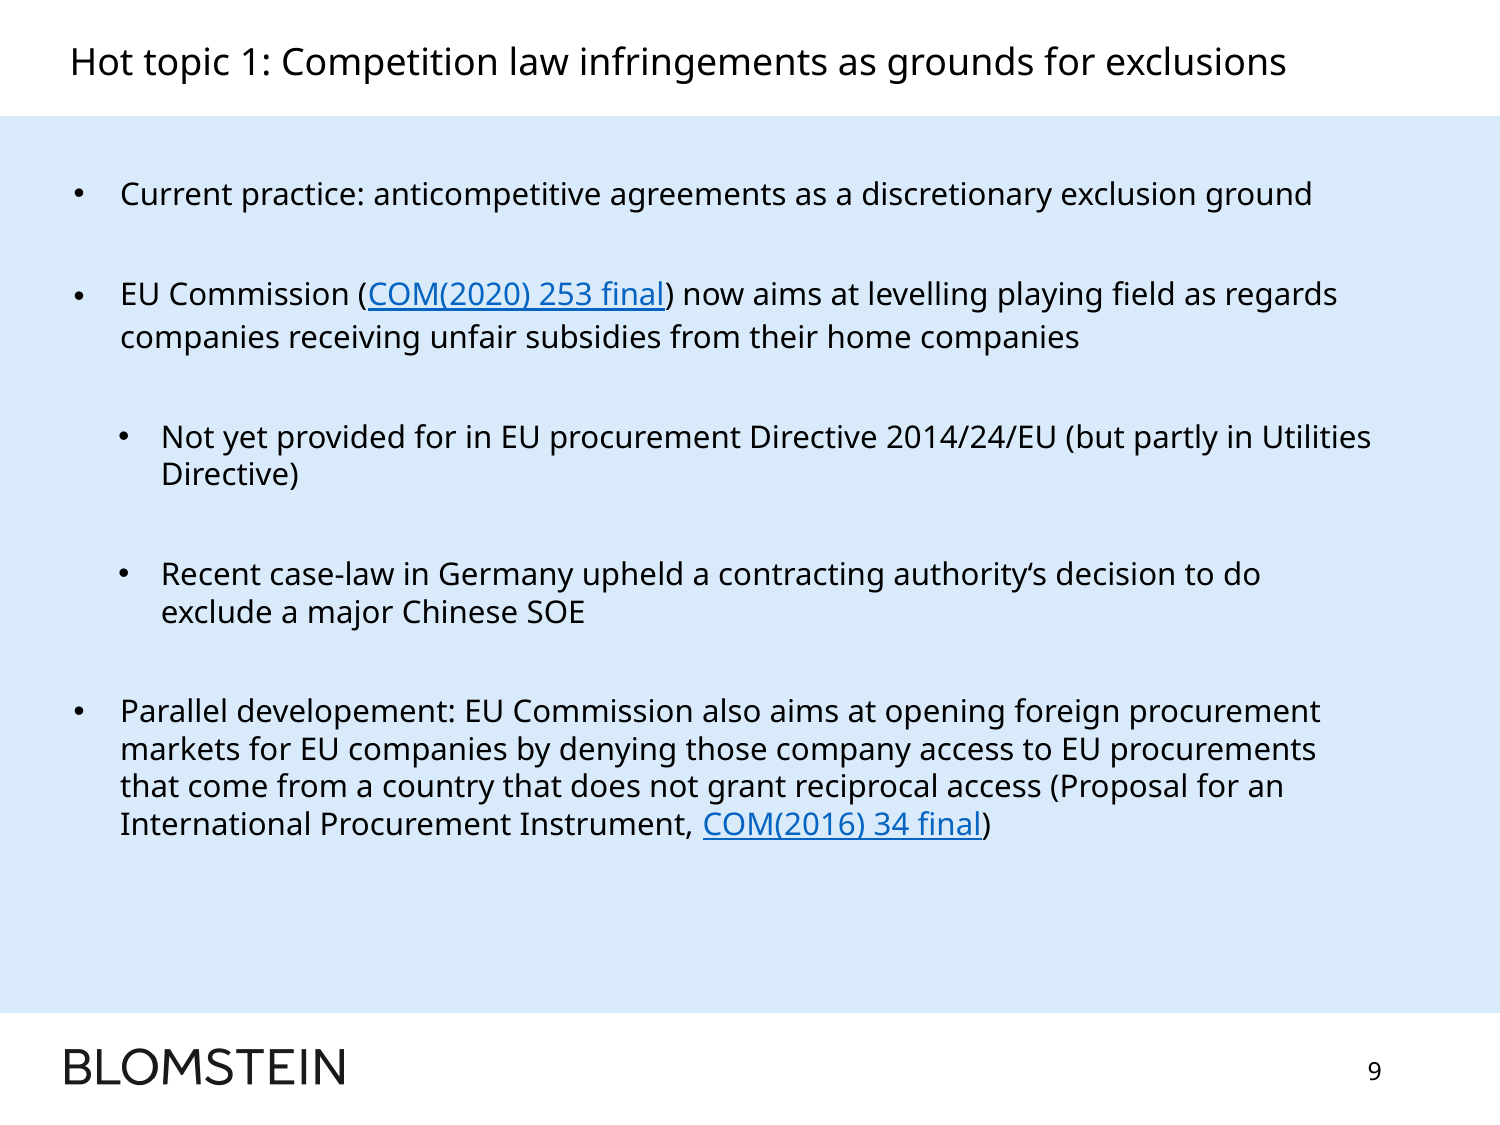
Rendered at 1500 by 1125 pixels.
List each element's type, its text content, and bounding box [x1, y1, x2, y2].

slide_number 9 [1059, 1042, 1397, 1103]
title Hot topic 1: Competition law infringements as grounds for exclusions [54, 35, 1427, 103]
list Current practice: anticompetitive agreements as a discretionary exclusion ground EU Commission (COM(2020) 253 final) now aims at levelling playing field as regards companies receiving unfair subsidies from their home companies Not yet provided for in EU procurement Directive 2014/24/EU (but partly in Utilities Directive) Recent case-law in Germany upheld a contracting authority‘s decision to do exclude a major Chinese SOE Parallel developement: EU Commission also aims at opening foreign procurement markets for EU companies by denying those company access to EU procurements that come from a country that does not grant reciprocal access (Proposal for an International Procurement Instrument, COM(2016) 34 final) [58, 167, 1397, 972]
picture [54, 1032, 351, 1103]
